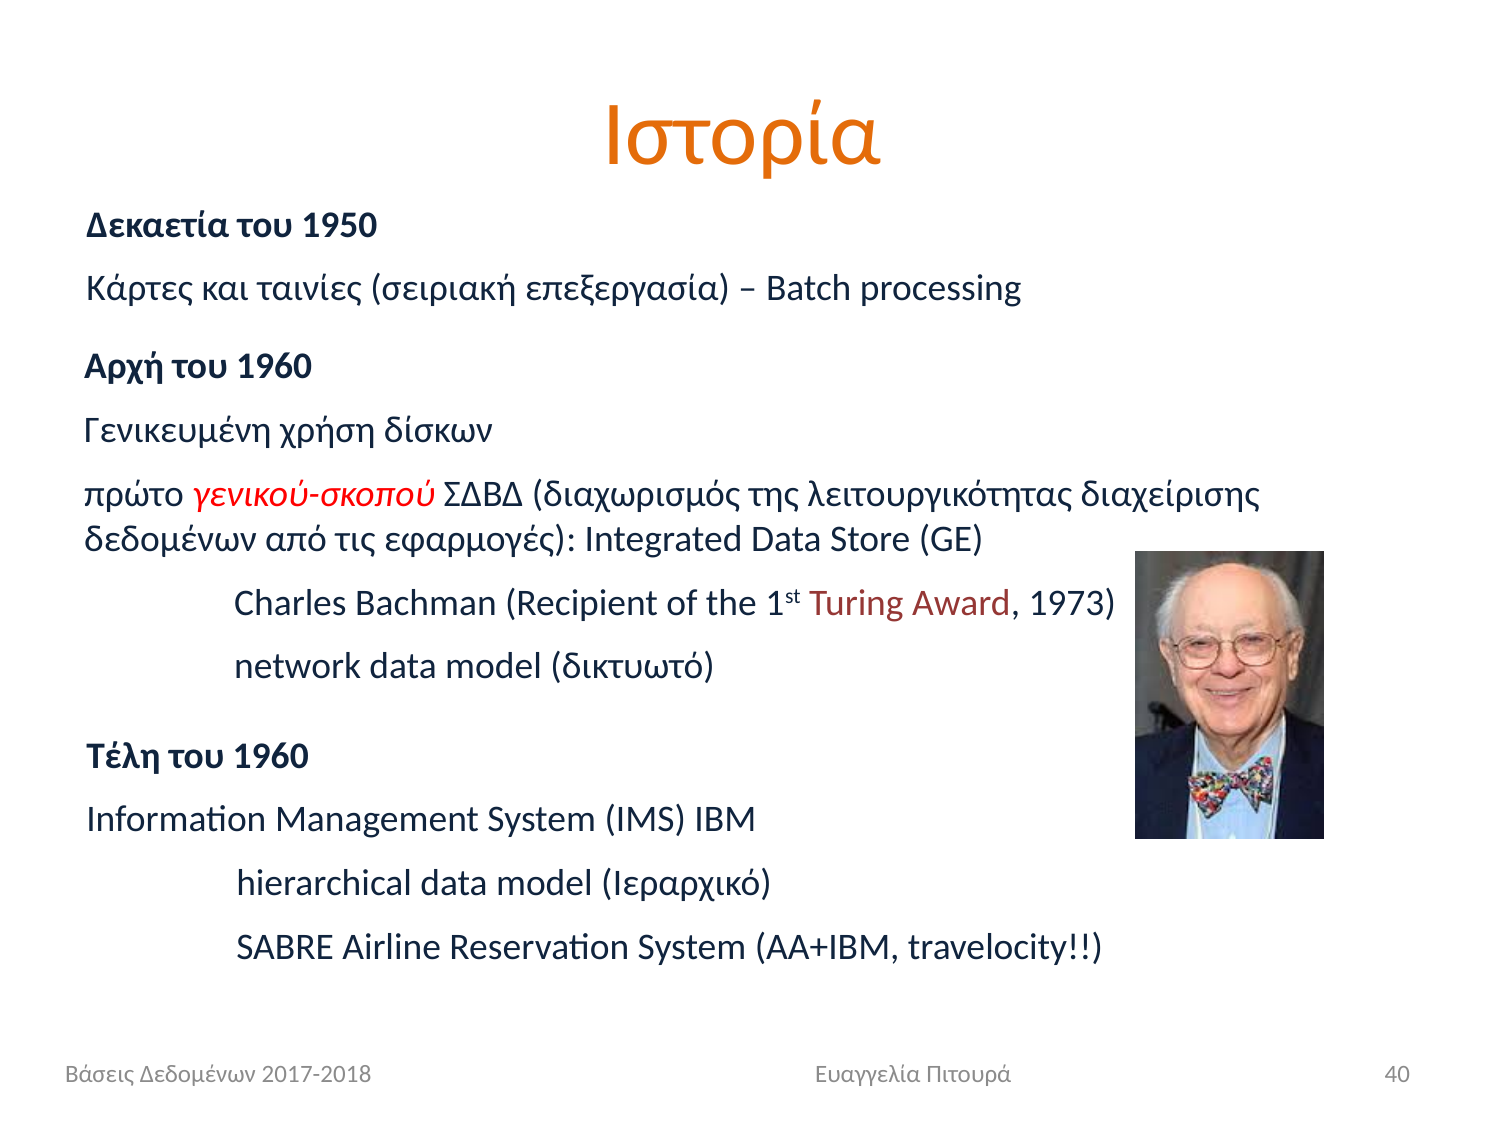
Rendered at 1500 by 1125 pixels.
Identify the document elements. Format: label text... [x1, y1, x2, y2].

text_box Αρχή του 1960 Γενικευμένη χρήση δίσκων πρώτο γενικού-σκοπού ΣΔΒΔ (διαχωρισμός της λειτουργικότητας διαχείρισης δεδομένων από τις εφαρμογές): Integrated Data Store (GE) Charles Bachman (Recipient of the 1st Turing Award, 1973) network data model (δικτυωτό) [69, 333, 1420, 694]
text_box Τέλη του 1960 Information Management System (IMS) IBM hierarchical data model (Ιεραρχικό) SABRE Airline Reservation System (AA+IBM, travelocity!!) [71, 723, 1422, 975]
slide_number 40 [1230, 1042, 1425, 1103]
footer Βάσεις Δεδομένων 2017-2018 Ευαγγελία Πιτουρά [50, 1042, 1230, 1103]
text_box Δεκαετία του 1950 Κάρτες και ταινίες (σειριακή επεξεργασία) – Batch processing [71, 192, 1419, 316]
picture [1135, 551, 1324, 840]
text_box Ιστορία [66, 63, 1419, 192]
